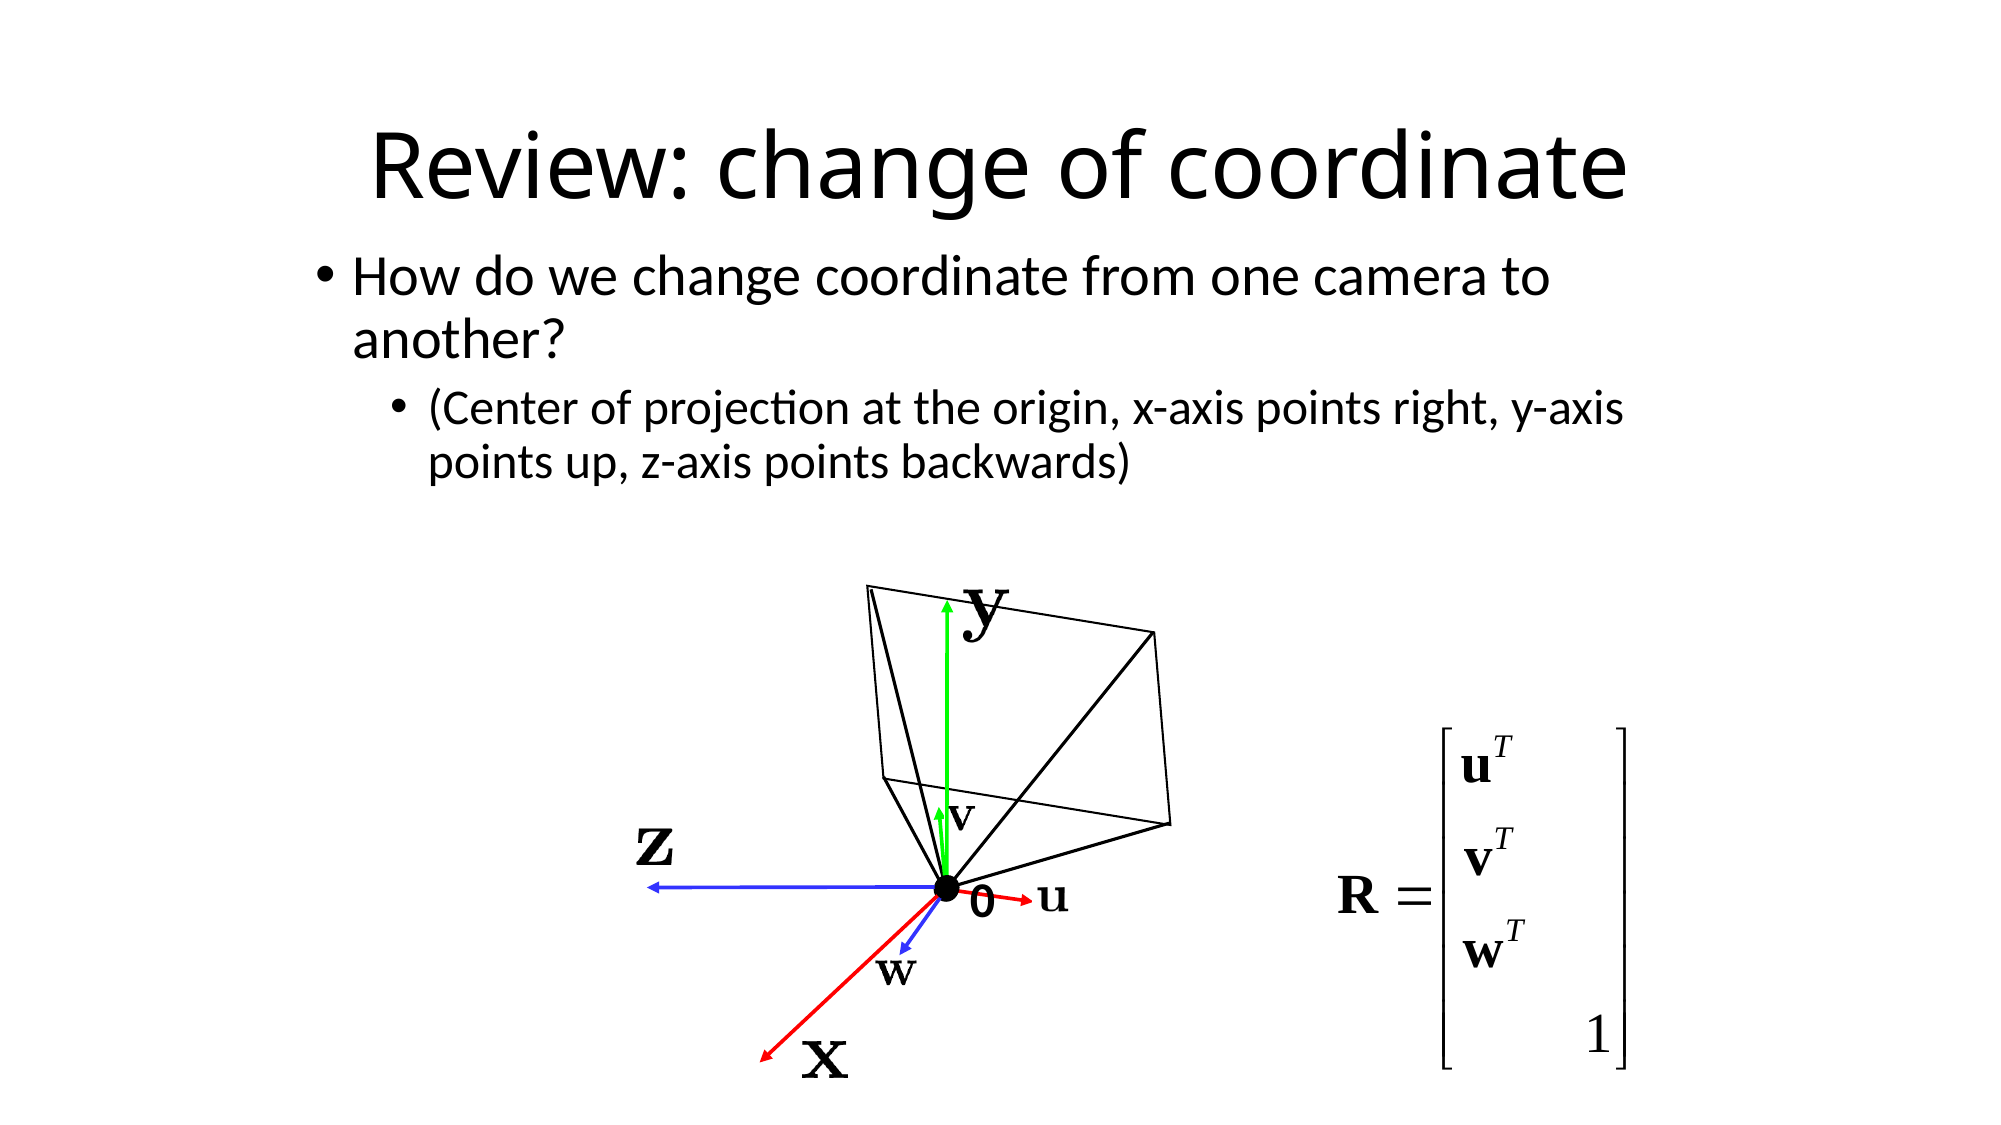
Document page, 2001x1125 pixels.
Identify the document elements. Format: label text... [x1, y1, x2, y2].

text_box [759, 887, 947, 1063]
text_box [1328, 714, 1646, 1084]
title Review: change of coordinate [353, 59, 1647, 237]
list How do we change coordinate from one camera to another? (Center of projection at the origin, x-axis points right, y-axis points up, z-axis points backwards) [300, 237, 1700, 500]
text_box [849, 589, 1188, 986]
picture [797, 1063, 851, 1080]
picture [634, 824, 674, 869]
